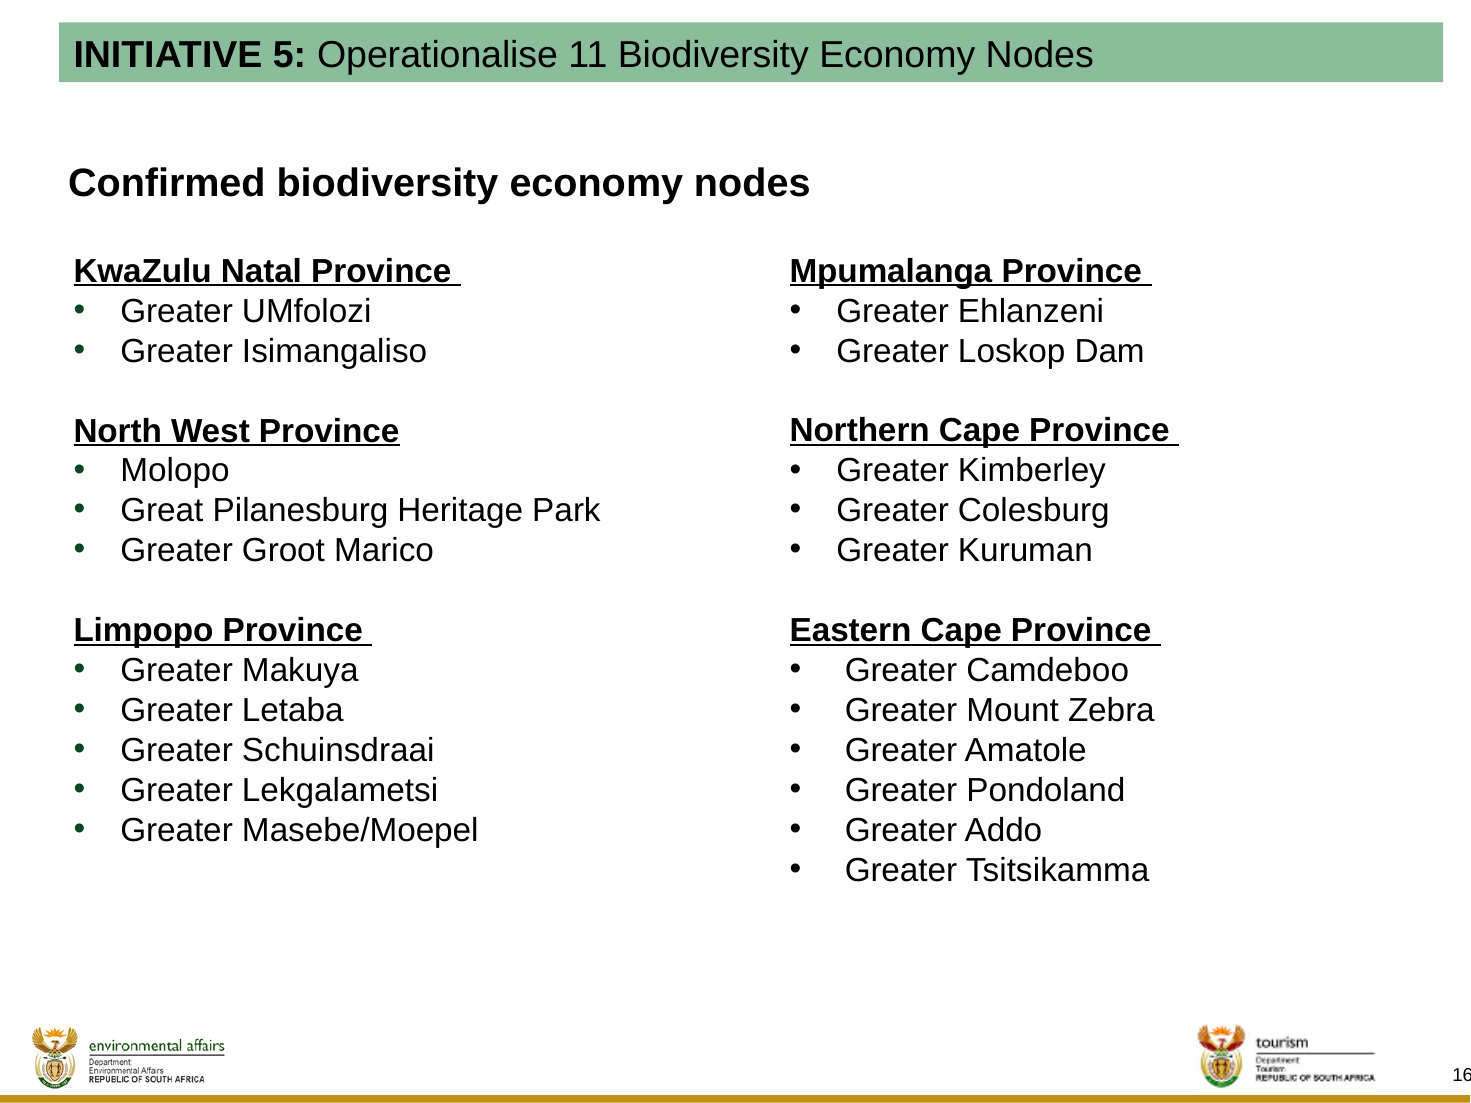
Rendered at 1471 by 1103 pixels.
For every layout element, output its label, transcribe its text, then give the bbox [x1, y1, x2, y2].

text_box KwaZulu Natal Province Greater UMfolozi Greater Isimangaliso North West Province Molopo Great Pilanesburg Heritage Park Greater Groot Marico Limpopo Province Greater Makuya Greater Letaba Greater Schuinsdraai Greater Lekgalametsi Greater Masebe/Moepel [58, 241, 680, 901]
text_box INITIATIVE 5: Operationalise 11 Biodiversity Economy Nodes [58, 22, 1444, 83]
text_box Confirmed biodiversity economy nodes [68, 156, 1471, 205]
picture [28, 1020, 227, 1094]
picture [1192, 1023, 1377, 1091]
text_box Mpumalanga Province Greater Ehlanzeni Greater Loskop Dam Northern Cape Province Greater Kimberley Greater Colesburg Greater Kuruman Eastern Cape Province Greater Camdeboo Greater Mount Zebra Greater Amatole Greater Pondoland Greater Addo Greater Tsitsikamma [774, 241, 1470, 901]
